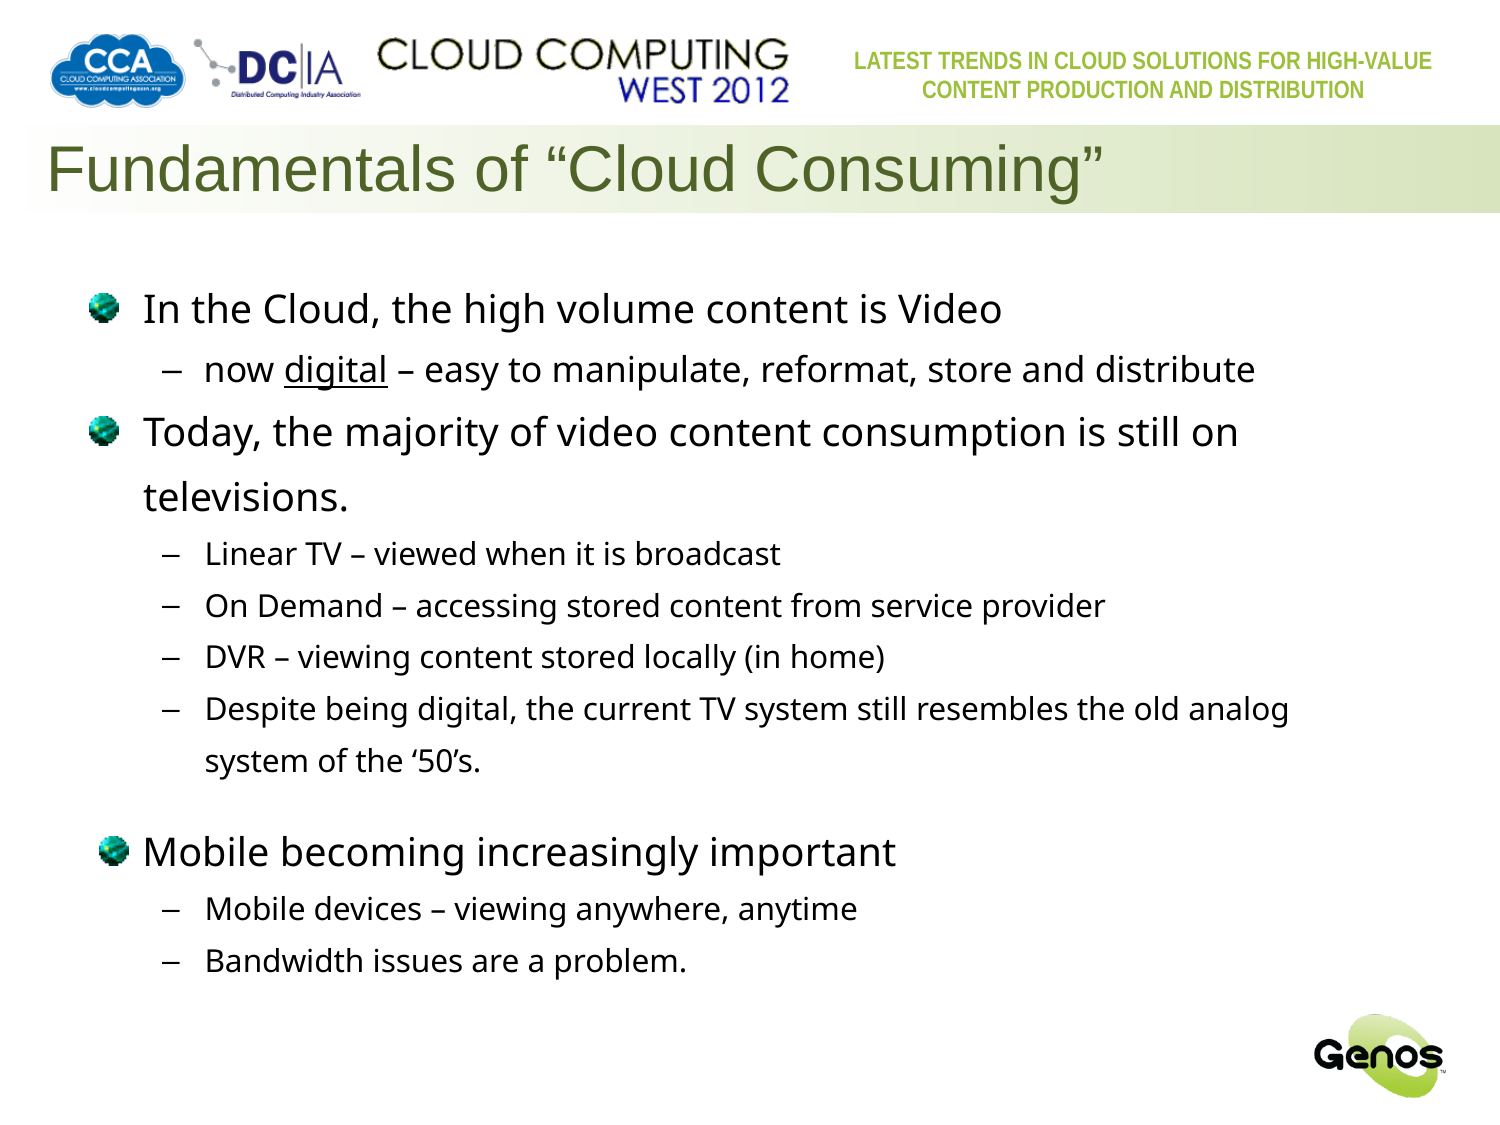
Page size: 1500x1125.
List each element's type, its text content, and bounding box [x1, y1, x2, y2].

picture [1310, 1012, 1450, 1100]
picture [50, 32, 800, 113]
picture [89, 293, 119, 323]
list In the Cloud, the high volume content is Video now digital – easy to manipulate, reformat, store and distribute Today, the majority of video content consumption is still on televisions. Linear TV – viewed when it is broadcast On Demand – accessing stored content from service provider DVR – viewing content stored locally (in home) Despite being digital, the current TV system still resembles the old analog system of the ‘50’s. Mobile becoming increasingly important Mobile devices – viewing anywhere, anytime Bandwidth issues are a problem. [75, 262, 1363, 1030]
title Fundamentals of “Cloud Consuming” [0, 125, 1500, 213]
picture [89, 416, 119, 446]
picture [99, 836, 129, 866]
